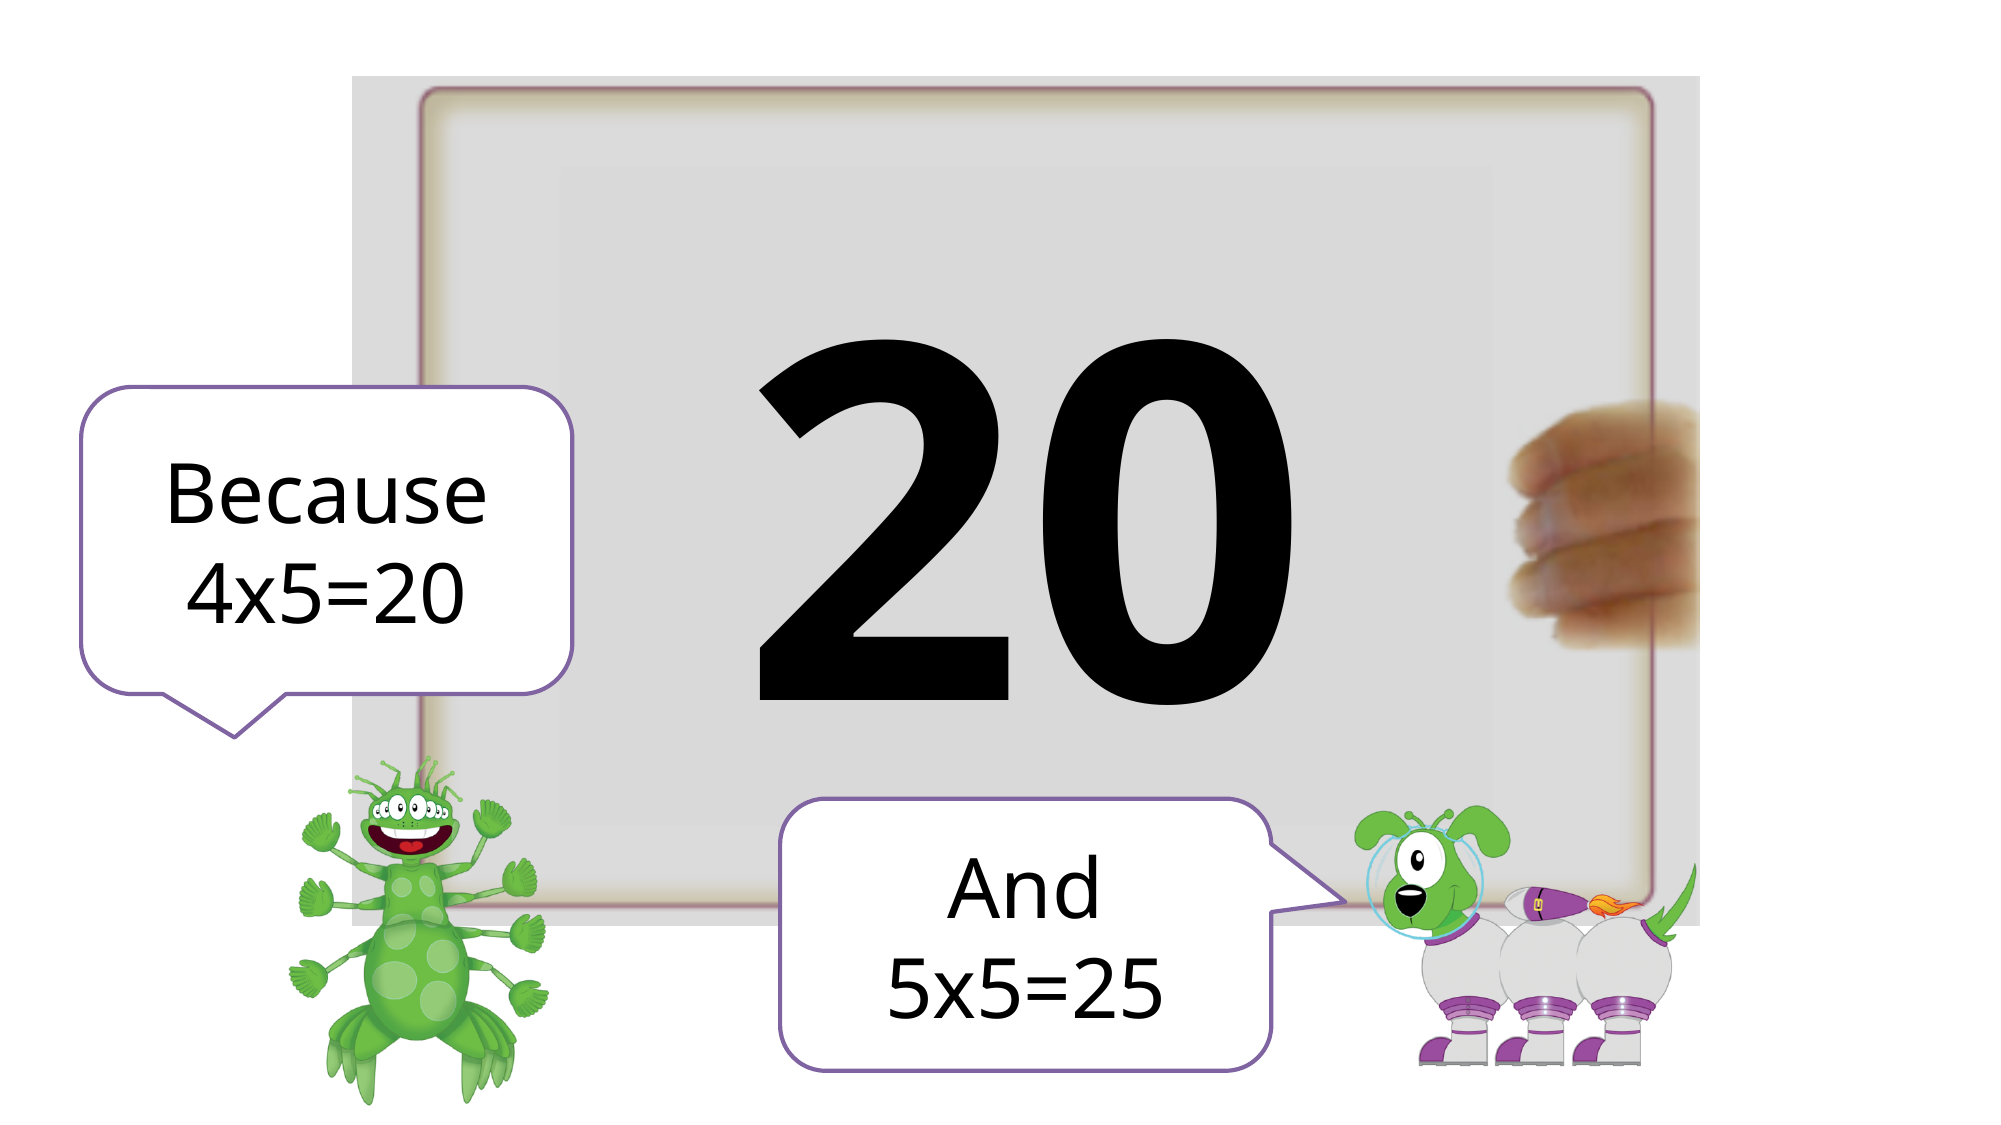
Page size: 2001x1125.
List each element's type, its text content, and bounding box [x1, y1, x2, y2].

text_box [352, 76, 1700, 927]
text_box And 5x5=25 [778, 935, 1274, 1073]
text_box Because 4x5=20 [78, 384, 347, 740]
picture [1333, 798, 1725, 1076]
picture [284, 743, 555, 1125]
